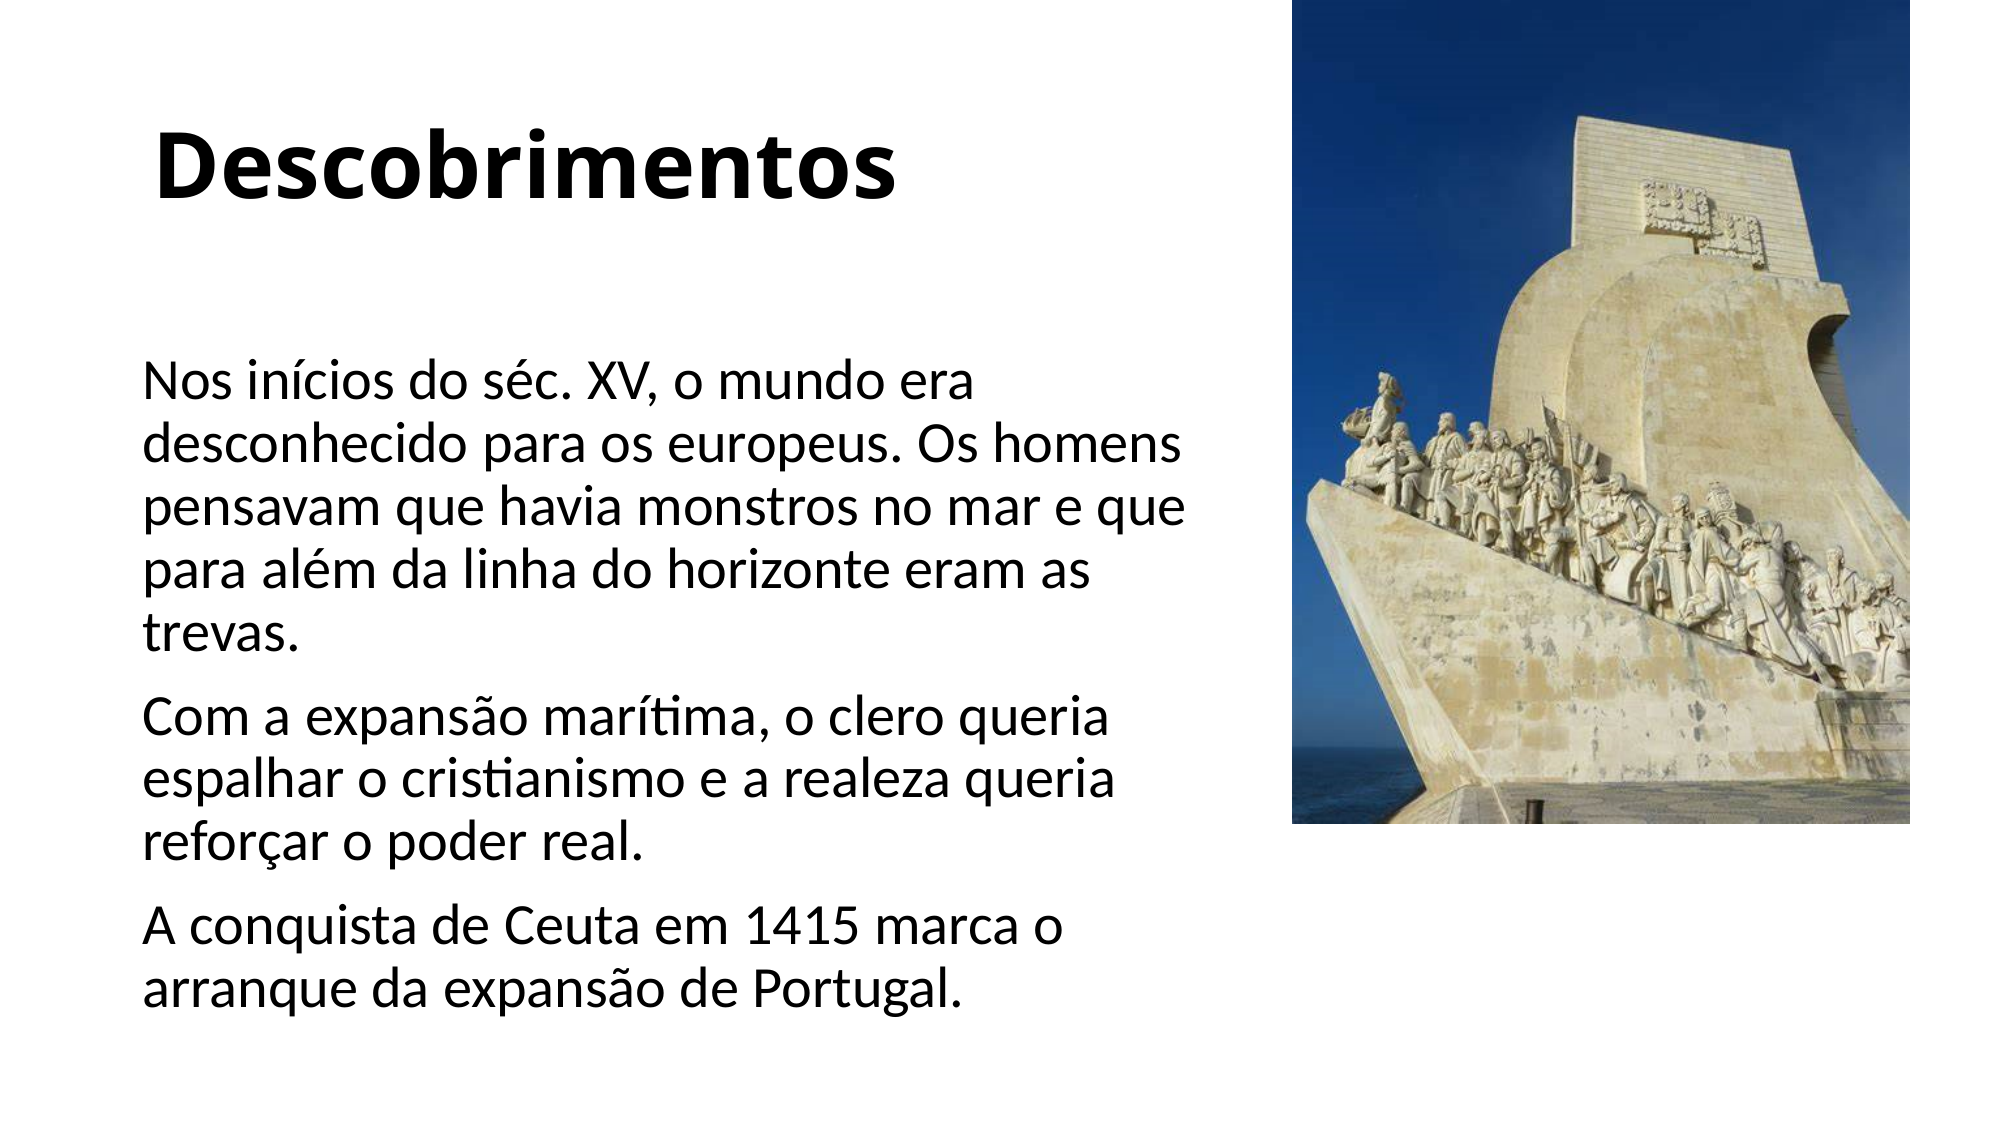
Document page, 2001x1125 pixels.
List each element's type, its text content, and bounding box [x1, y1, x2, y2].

title Descobrimentos [137, 59, 1291, 278]
picture [1291, 0, 1910, 824]
list Nos inícios do séc. XV, o mundo era desconhecido para os europeus. Os homens pensavam que havia monstros no mar e que para além da linha do horizonte eram as trevas. Com a expansão marítima, o clero queria espalhar o cristianismo e a realeza queria reforçar o poder real. A conquista de Ceuta em 1415 marca o arranque da expansão de Portugal. [90, 342, 1211, 1084]
